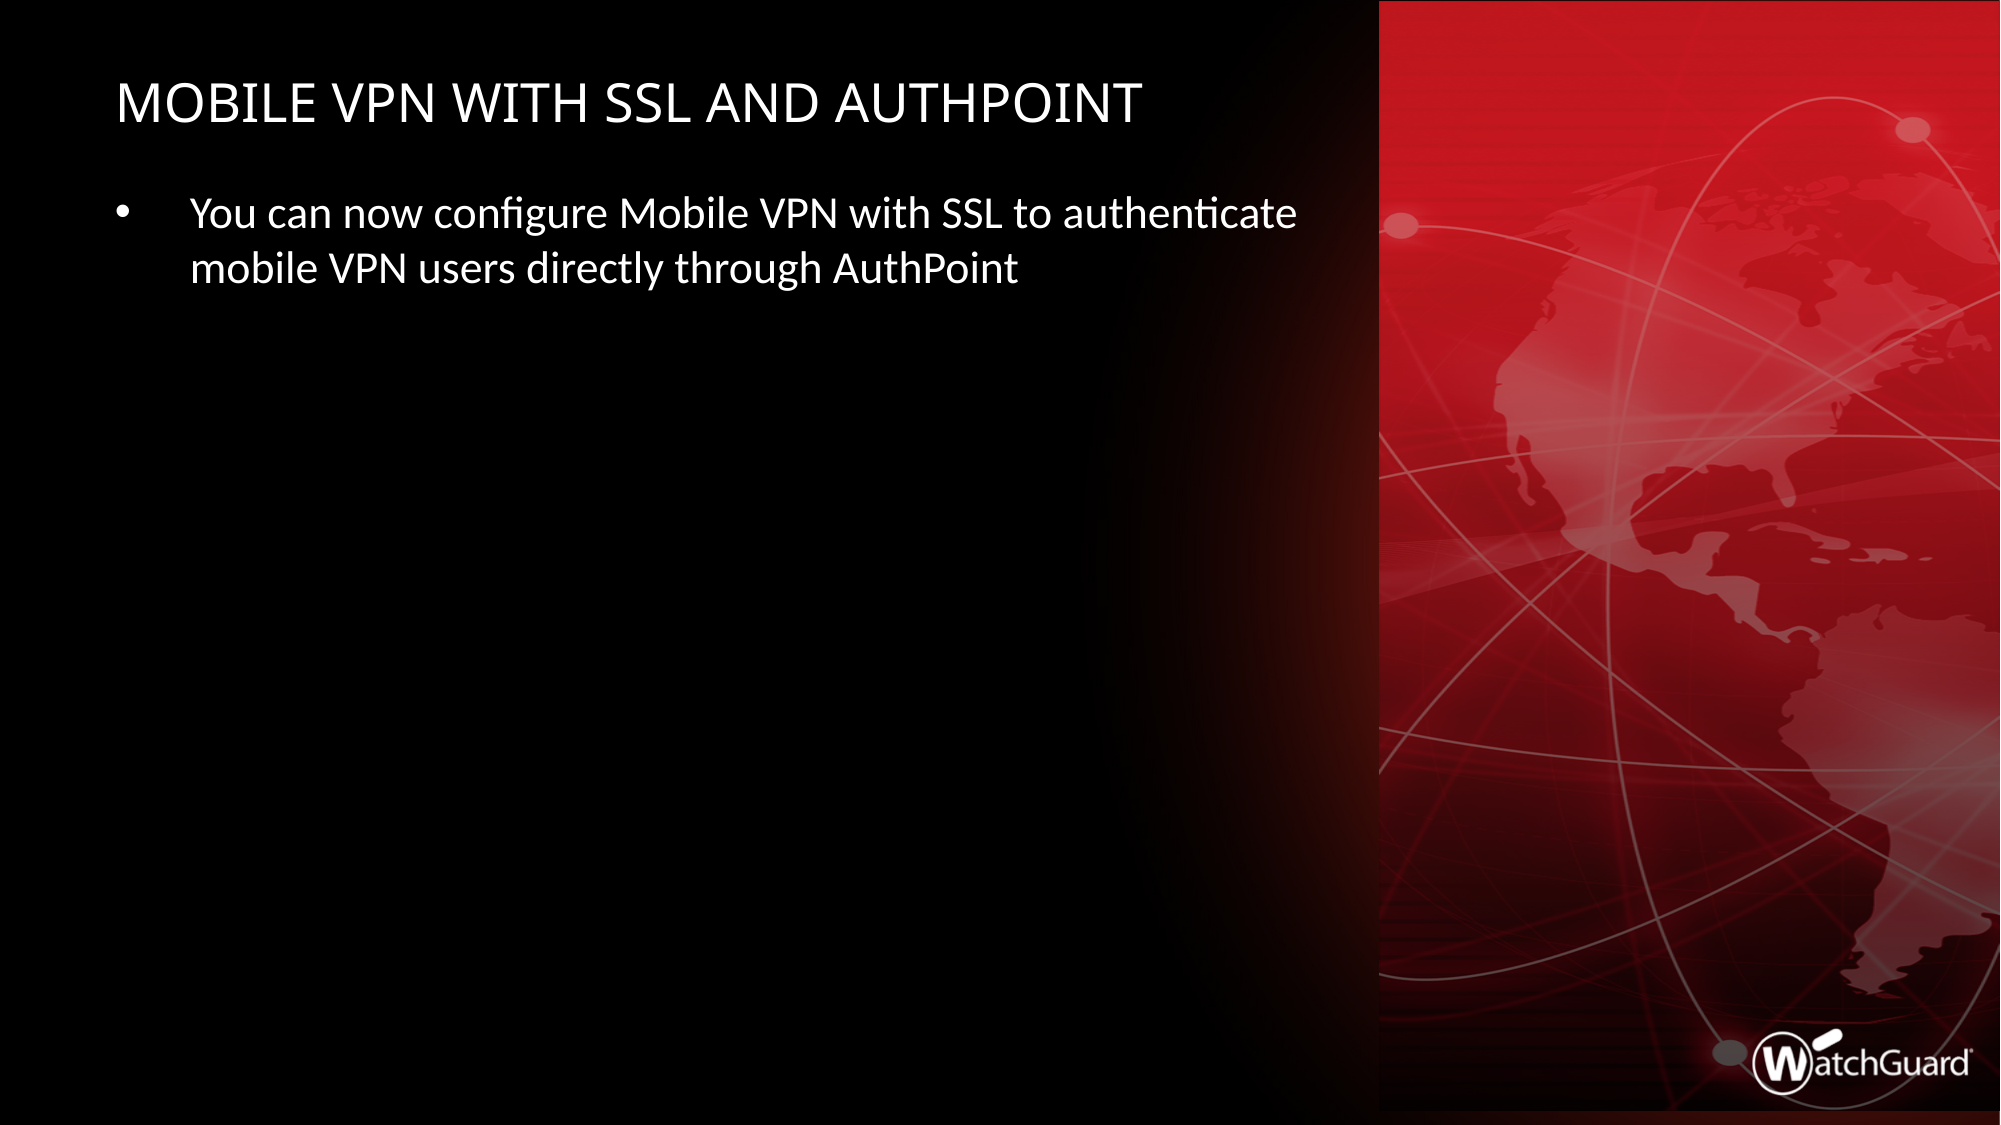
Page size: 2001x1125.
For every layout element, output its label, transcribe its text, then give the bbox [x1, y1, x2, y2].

list You can now configure Mobile VPN with SSL to authenticate mobile VPN users directly through AuthPoint [99, 175, 1315, 1111]
title Mobile VPN with SSL and AuthPoint [99, 45, 1315, 156]
picture [0, 0, 2001, 1125]
